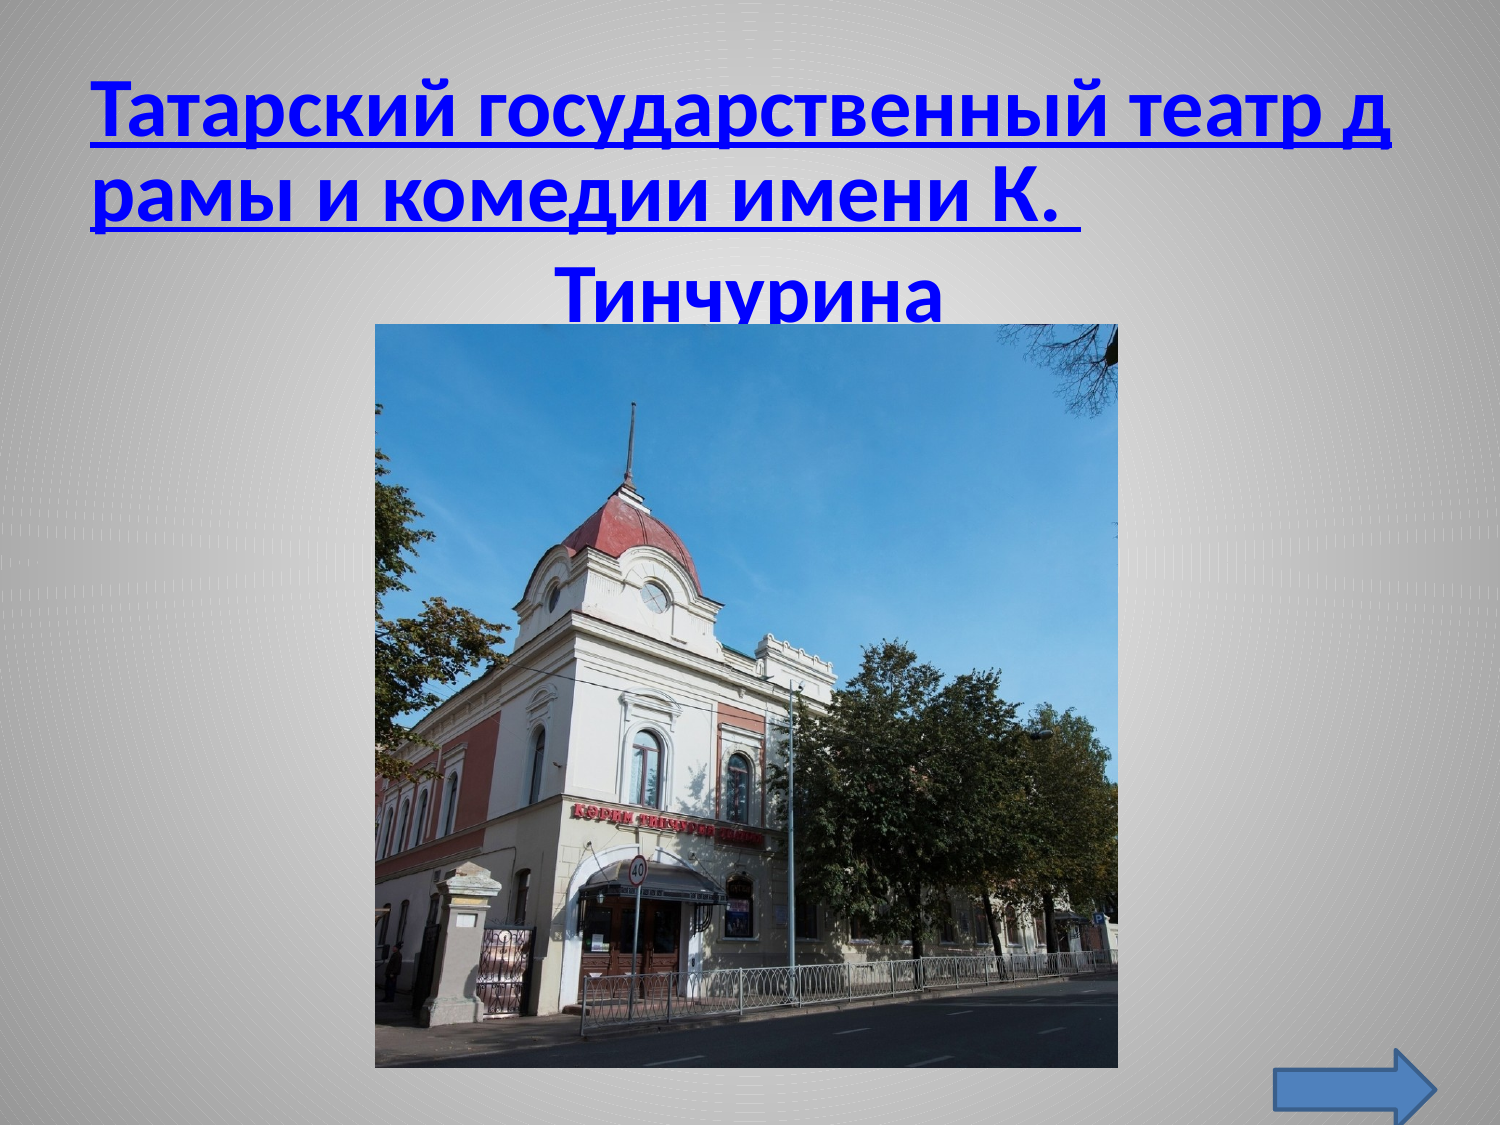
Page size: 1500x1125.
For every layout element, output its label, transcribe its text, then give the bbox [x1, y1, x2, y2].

text_box [1272, 1048, 1438, 1125]
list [374, 324, 1118, 1068]
title Татарский государственный театр драмы и комедии имени К. Тинчурина [75, 45, 1425, 263]
